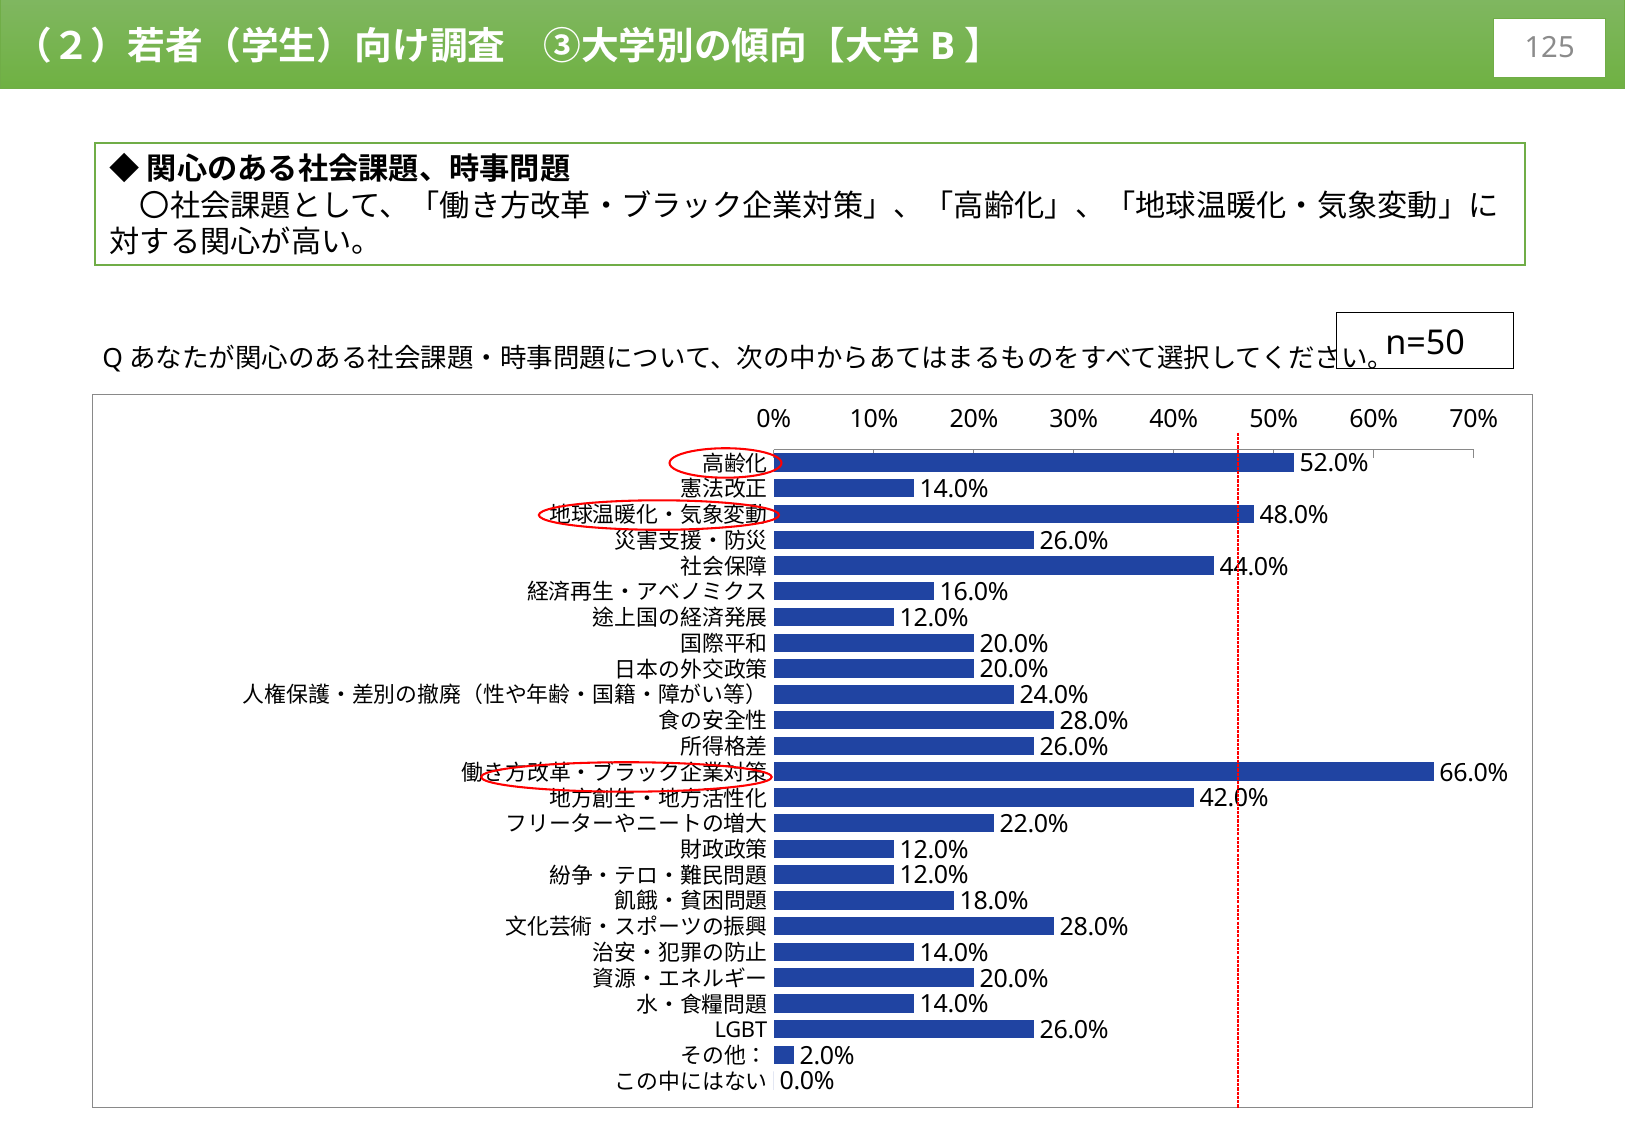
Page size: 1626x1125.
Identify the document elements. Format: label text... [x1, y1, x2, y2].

slide_number 125 [1493, 18, 1606, 78]
text_box （２）若者（学生）向け調査 ③大学別の傾向【大学B】 [0, 0, 1625, 89]
chart [92, 394, 1533, 1108]
text_box ◆関心のある社会課題、時事問題 〇社会課題として、「働き方改革・ブラック企業対策」、「高齢化」、「地球温暖化・気象変動」に対する関心が高い。 [94, 142, 1526, 266]
text_box Qあなたが関心のある社会課題・時事問題について、次の中からあてはまるものをすべて選択してください。 [87, 333, 1490, 381]
text_box n=50 [1336, 312, 1514, 369]
